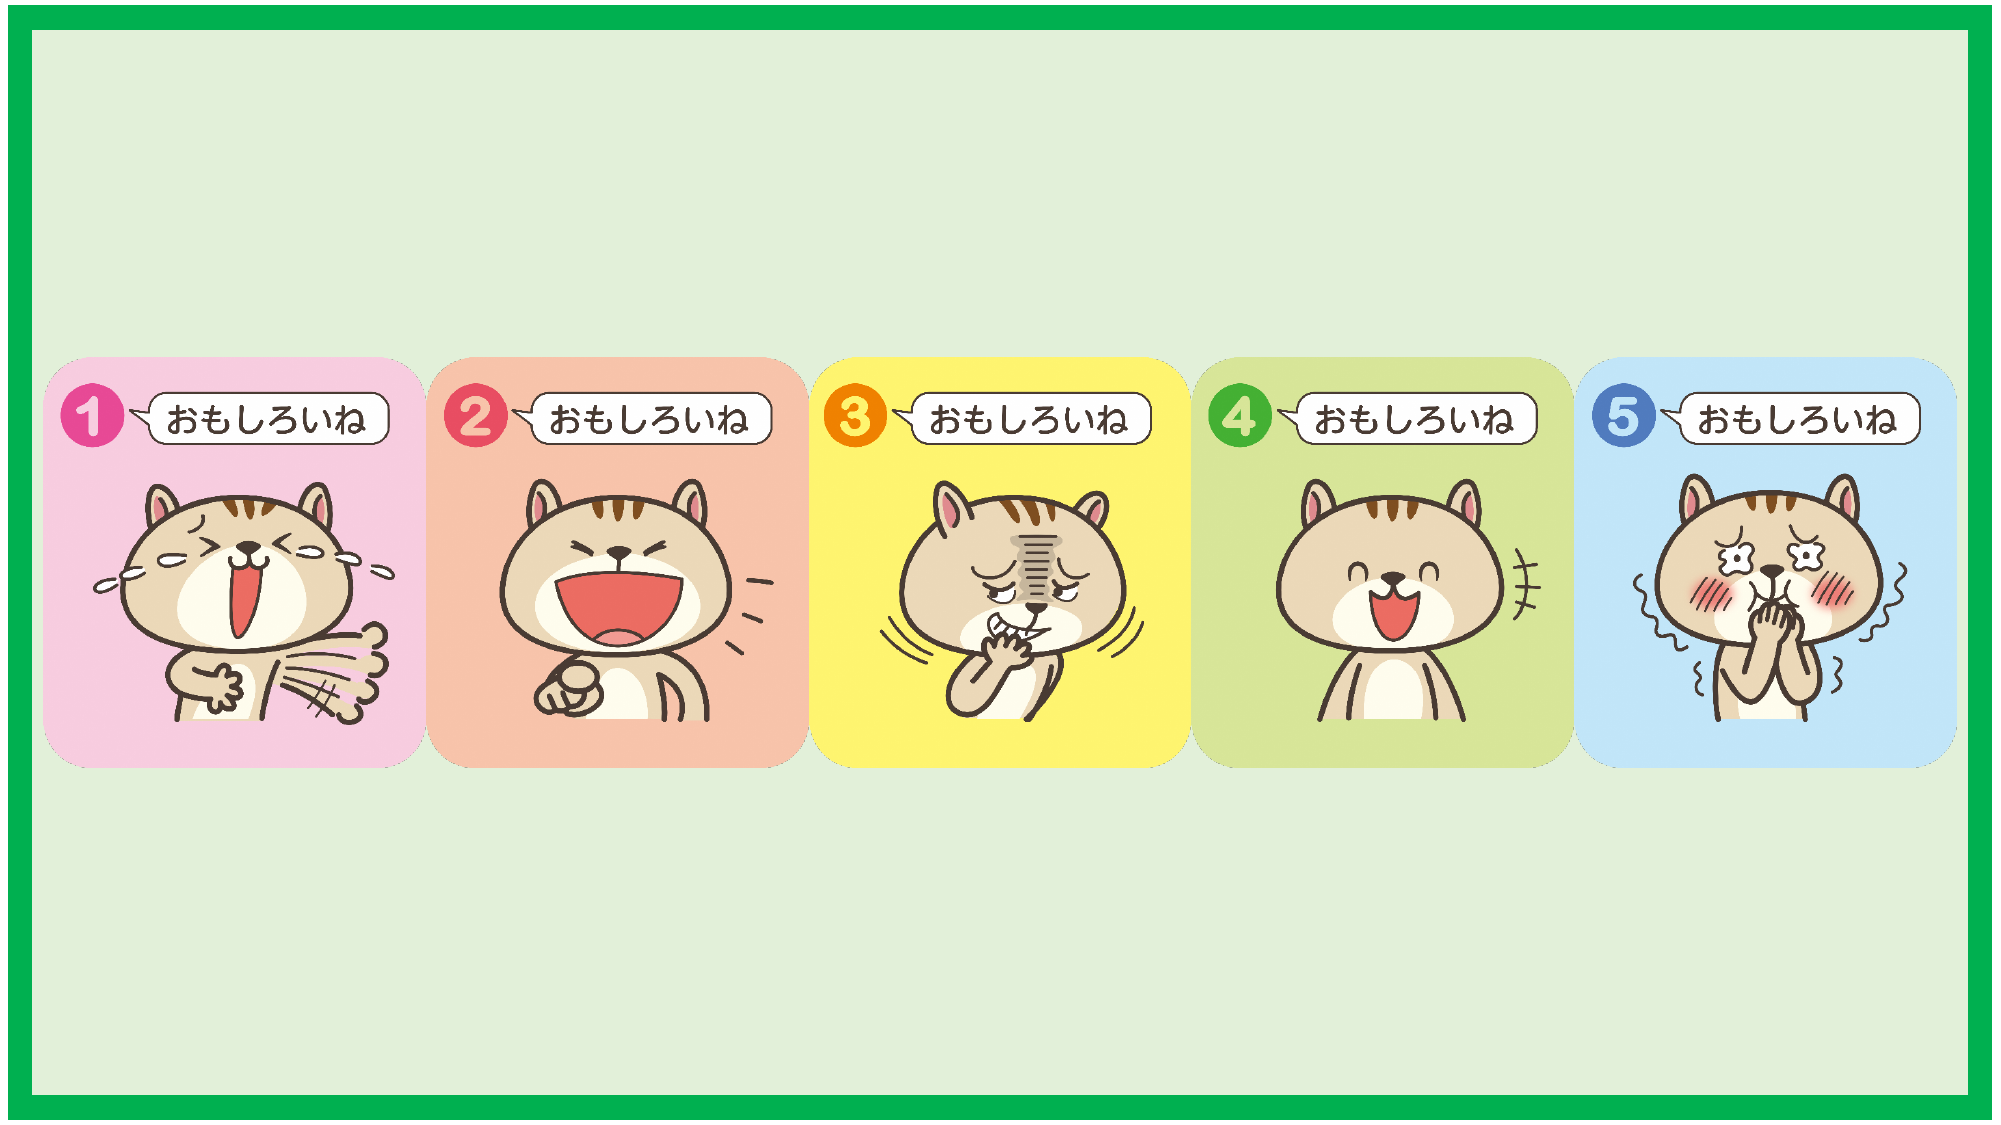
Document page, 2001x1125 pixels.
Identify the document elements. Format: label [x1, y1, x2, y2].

text_box [19, 16, 1981, 1108]
text_box [43, 357, 1957, 768]
